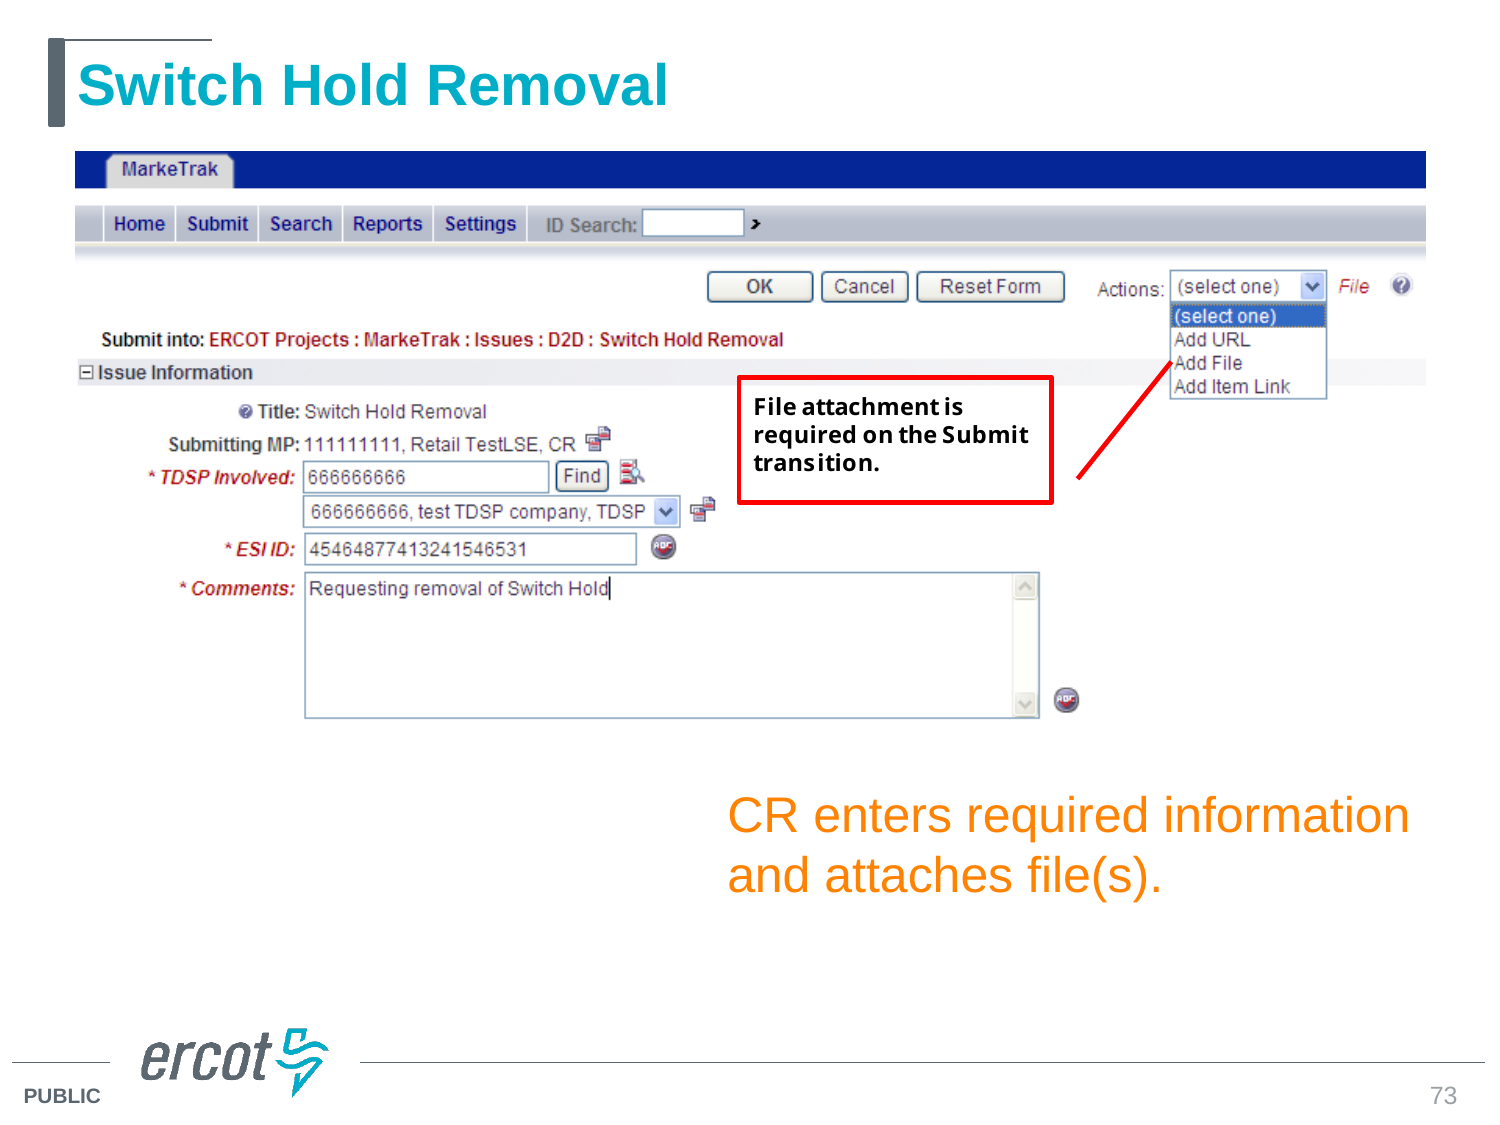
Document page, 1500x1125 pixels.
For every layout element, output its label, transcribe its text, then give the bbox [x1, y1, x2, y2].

title Switch Hold Removal [62, 39, 1450, 125]
text_box CR enters required information and attaches file(s). [712, 774, 1463, 910]
picture [73, 149, 1426, 727]
picture [137, 1024, 332, 1100]
slide_number 73 [1400, 1076, 1488, 1113]
